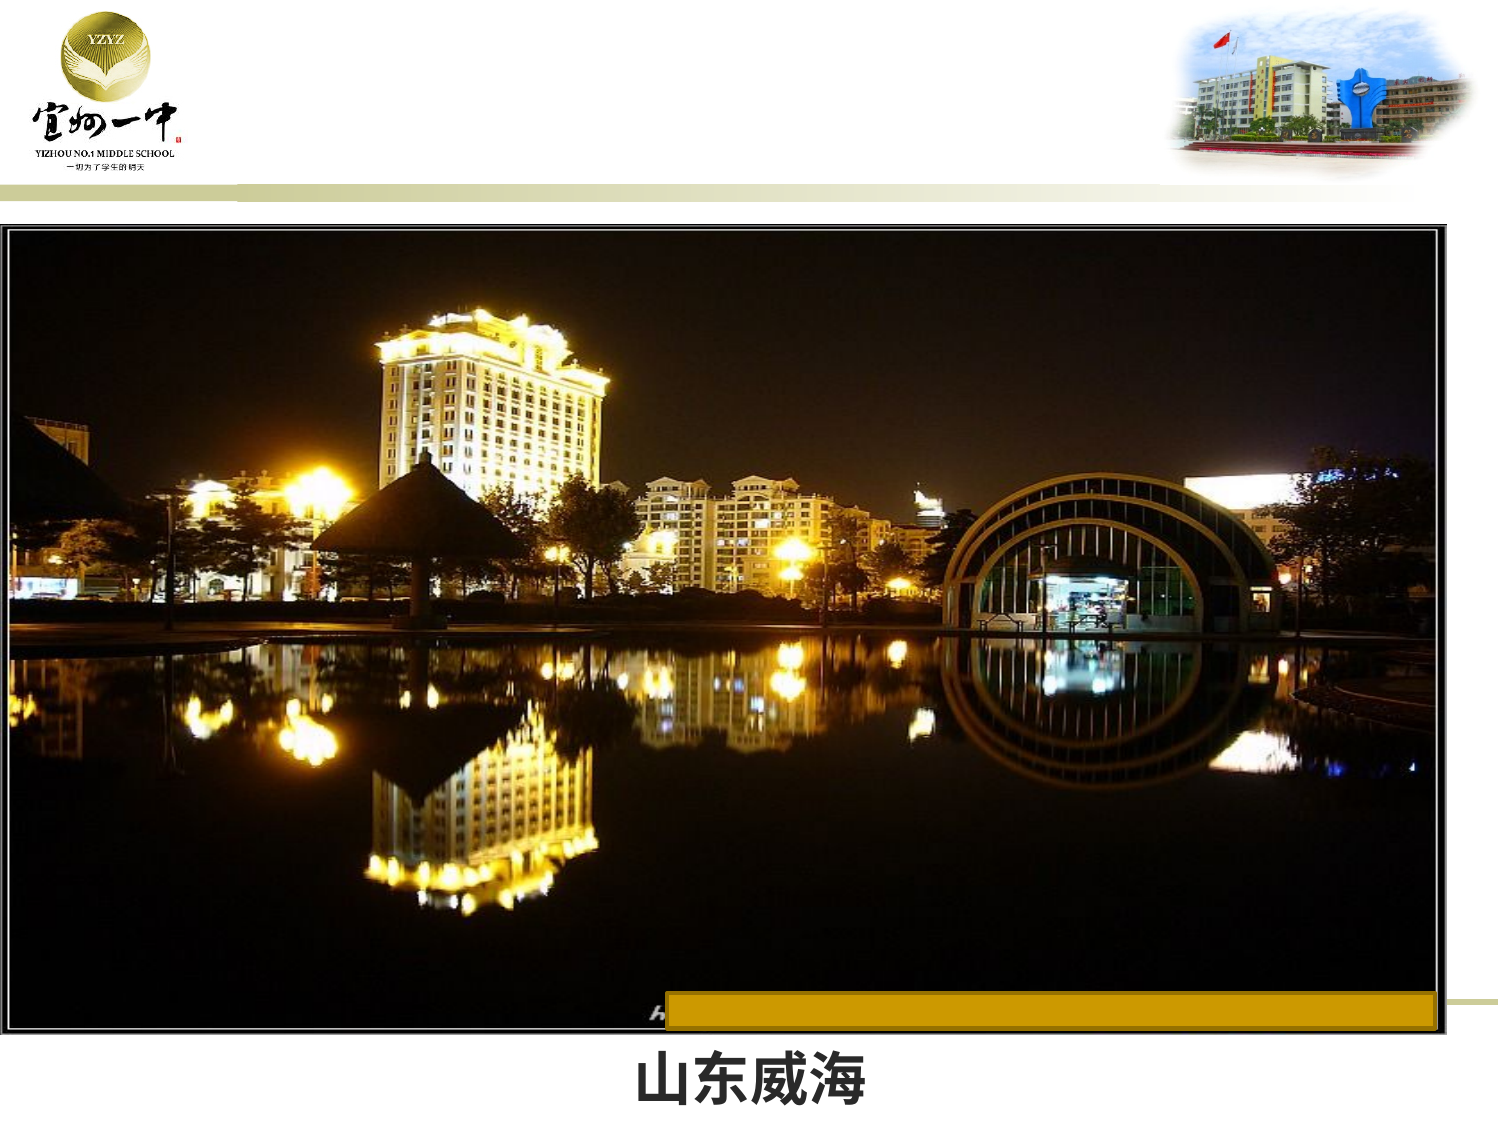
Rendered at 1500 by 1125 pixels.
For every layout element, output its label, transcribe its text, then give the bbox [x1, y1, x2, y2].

picture [0, 224, 1498, 1036]
picture [27, 11, 188, 176]
picture [1160, 0, 1482, 185]
text_box 山东威海 [0, 1034, 1500, 1120]
